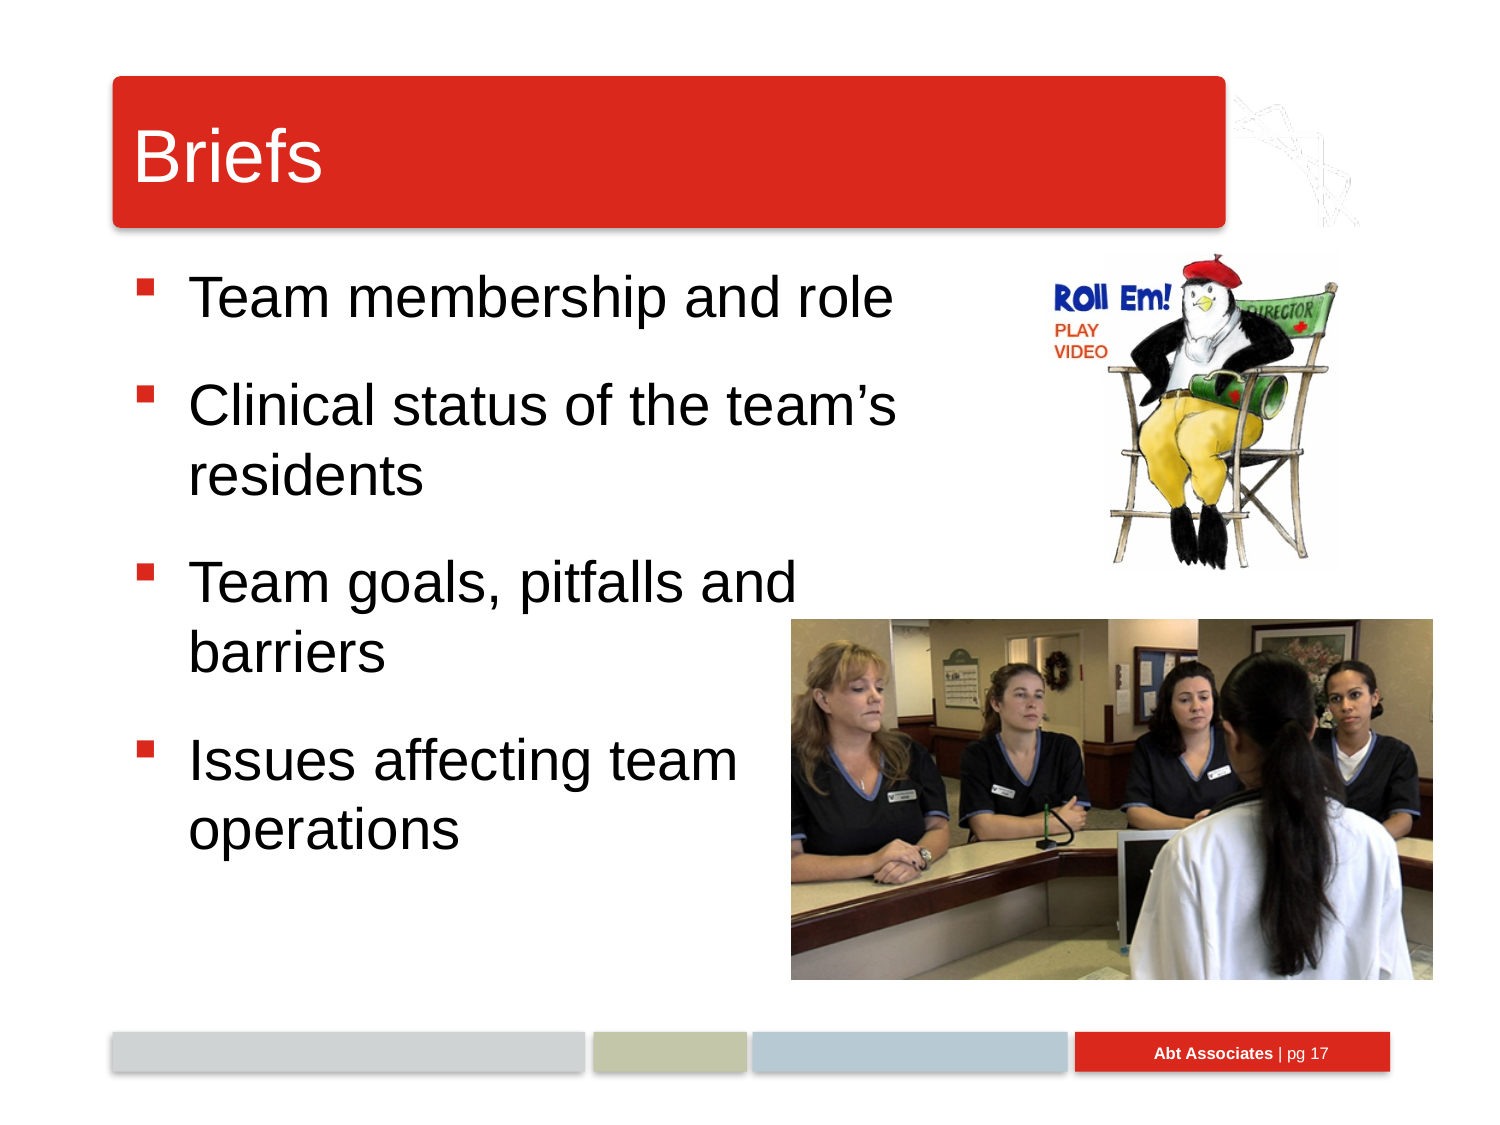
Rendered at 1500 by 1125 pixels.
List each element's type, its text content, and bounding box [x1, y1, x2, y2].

picture [1234, 77, 1385, 227]
title Briefs [116, 77, 1224, 229]
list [1044, 251, 1339, 571]
picture [791, 619, 1433, 981]
list Team membership and role Clinical status of the team’s residents Team goals, pitfalls and barriers Issues affecting team operations [116, 251, 952, 1005]
